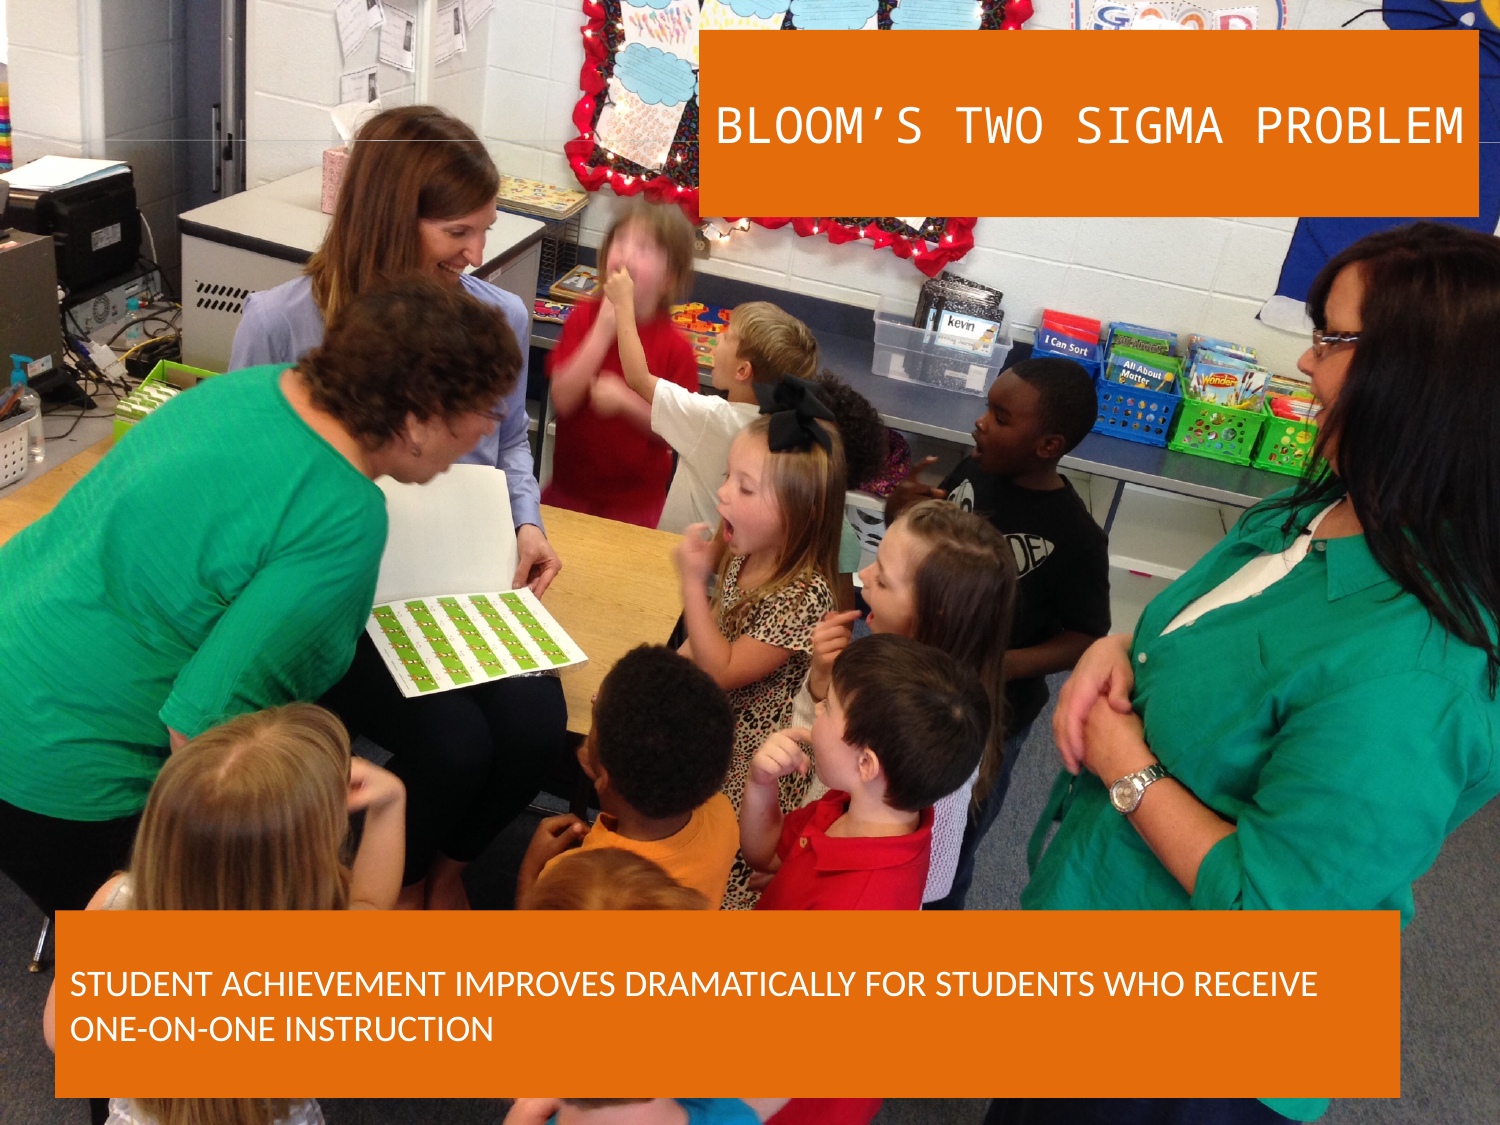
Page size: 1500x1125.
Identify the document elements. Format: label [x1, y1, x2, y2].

text_box [0, 139, 1500, 143]
picture [0, 143, 1500, 1125]
picture [0, 0, 1500, 139]
